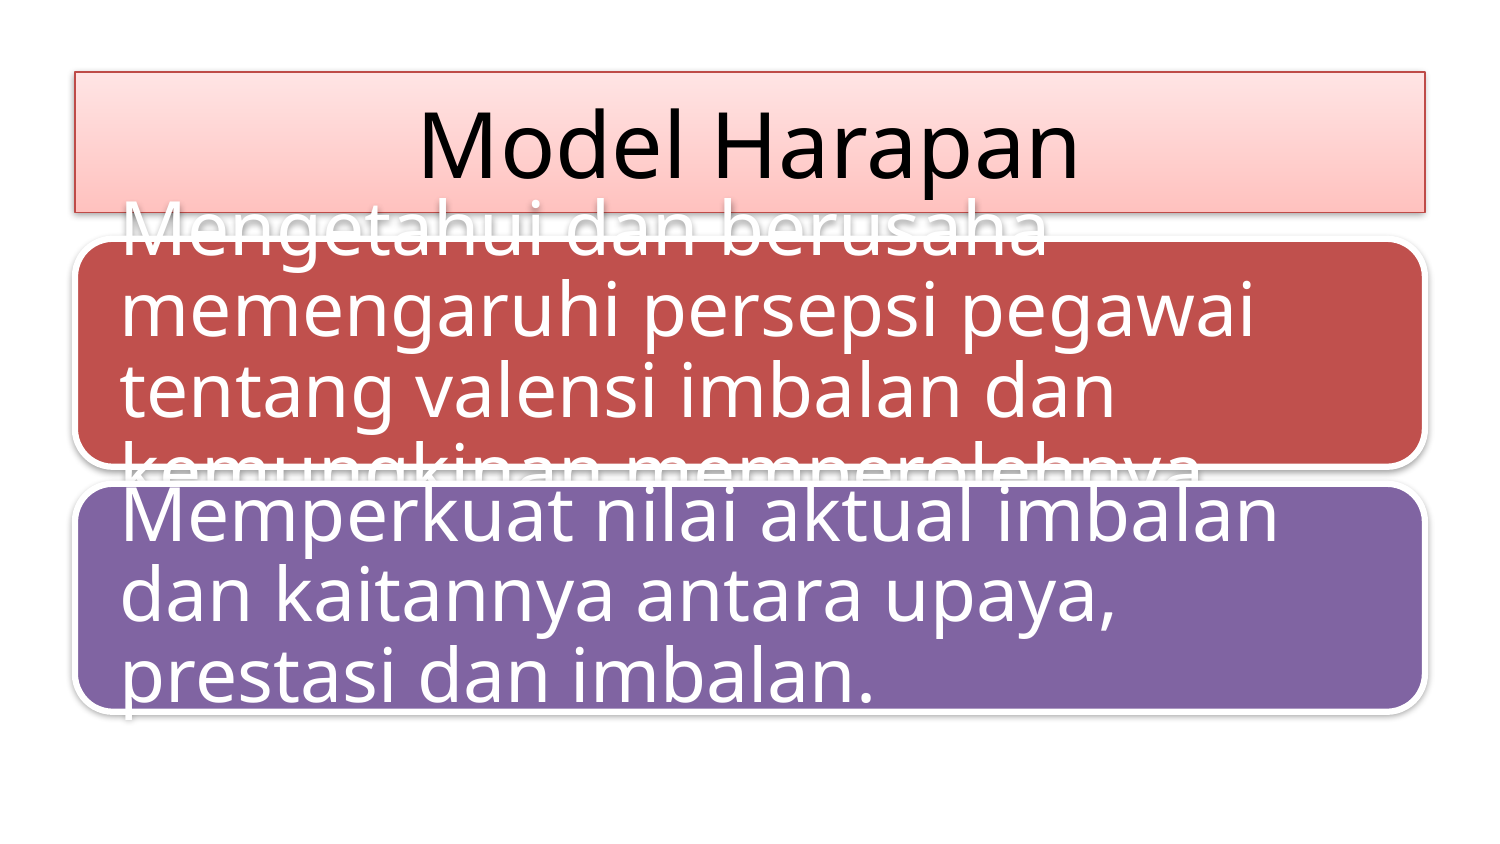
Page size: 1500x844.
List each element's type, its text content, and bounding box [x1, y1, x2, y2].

title Model Harapan [74, 71, 1426, 196]
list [74, 196, 1426, 754]
